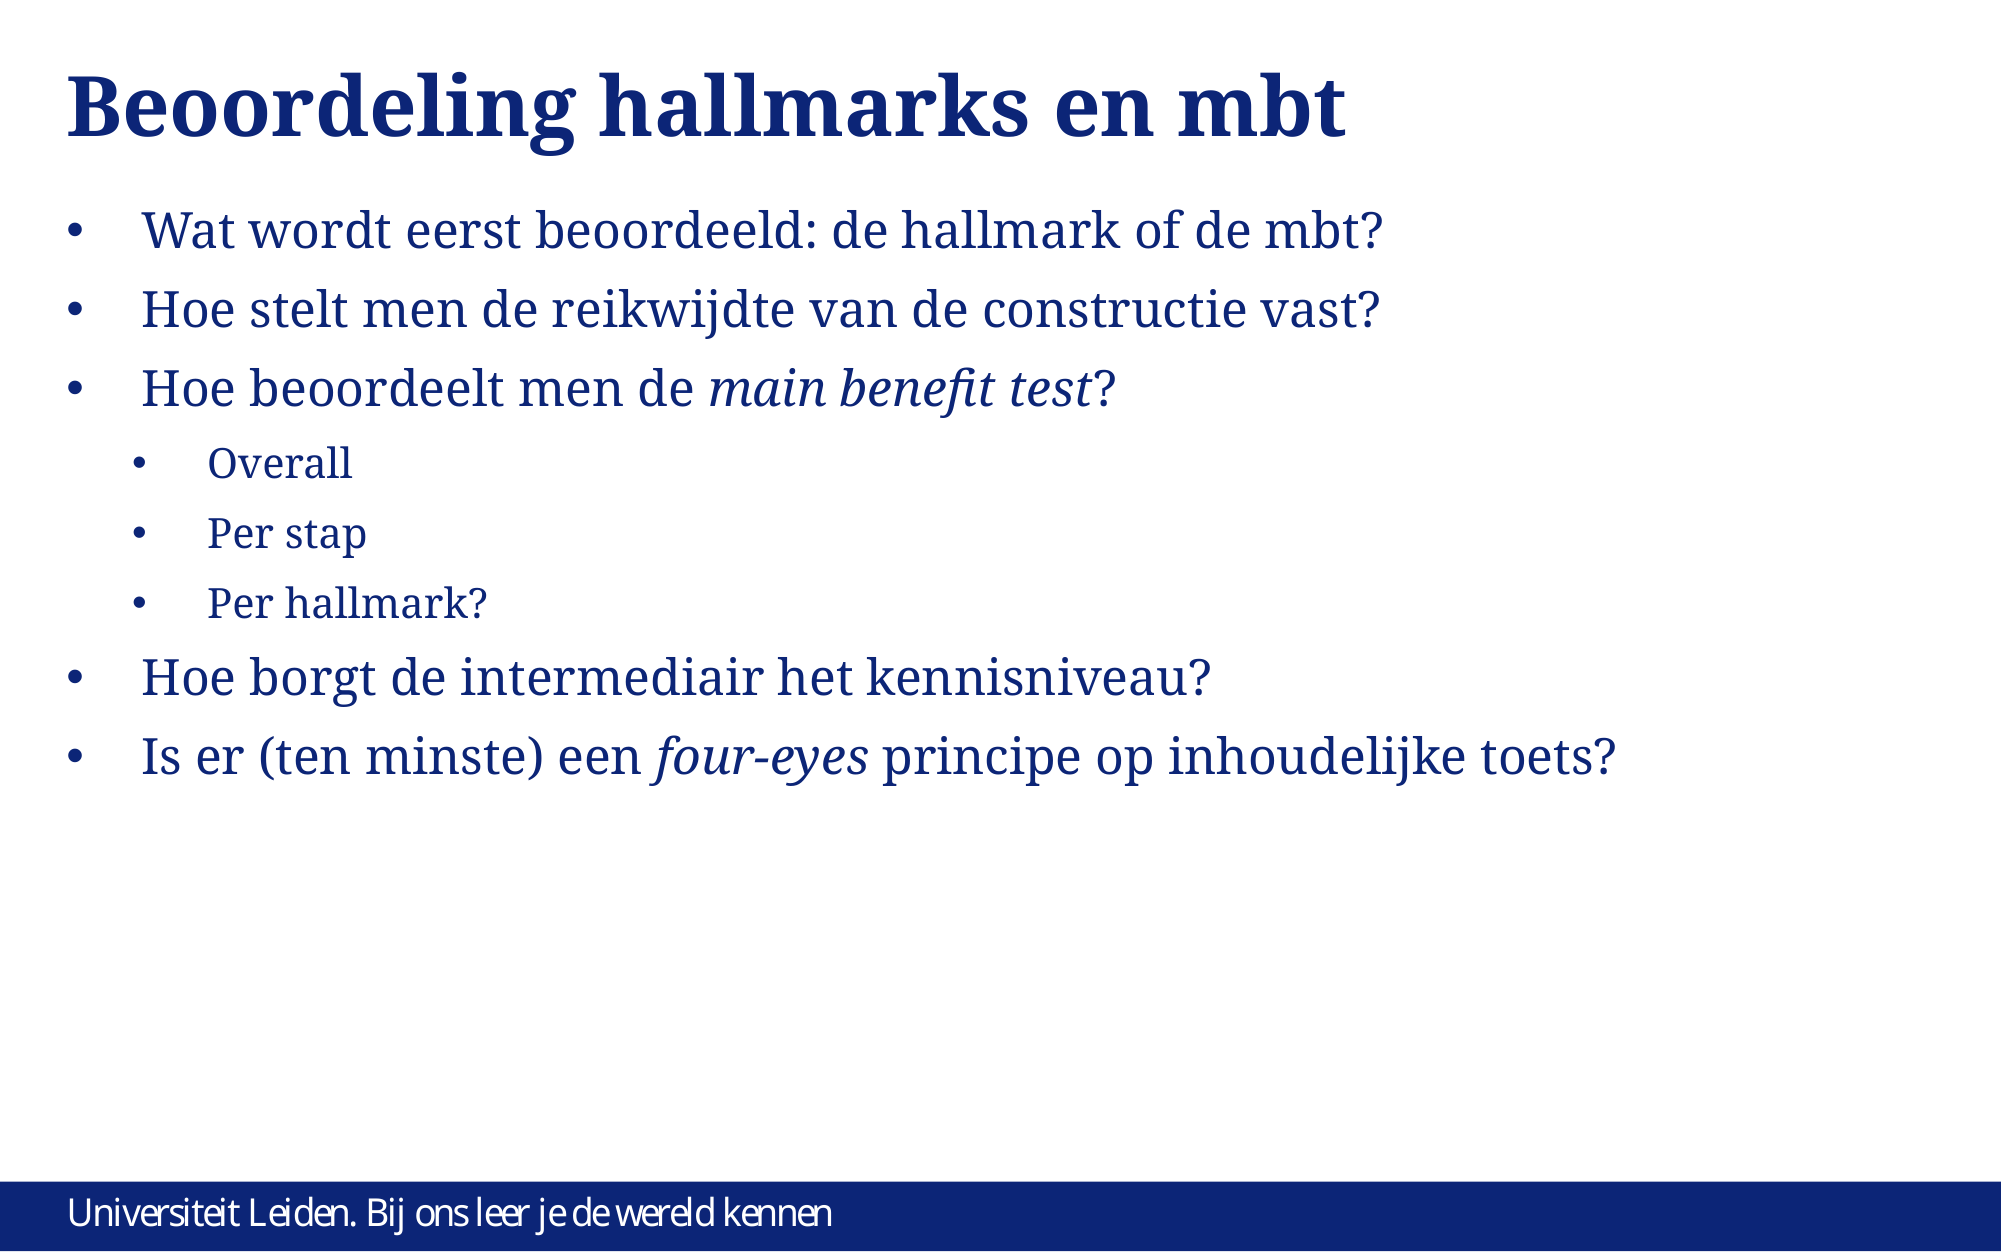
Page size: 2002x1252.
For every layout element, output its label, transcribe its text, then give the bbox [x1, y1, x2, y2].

list Wat wordt eerst beoordeeld: de hallmark of de mbt? Hoe stelt men de reikwijdte van de constructie vast? Hoe beoordeelt men de main benefit test? Overall Per stap Per hallmark? Hoe borgt de intermediair het kennisniveau? Is er (ten minste) een four-eyes principe op inhoudelijke toets? [66, 205, 1935, 1116]
title Beoordeling hallmarks en mbt [66, 66, 1935, 140]
